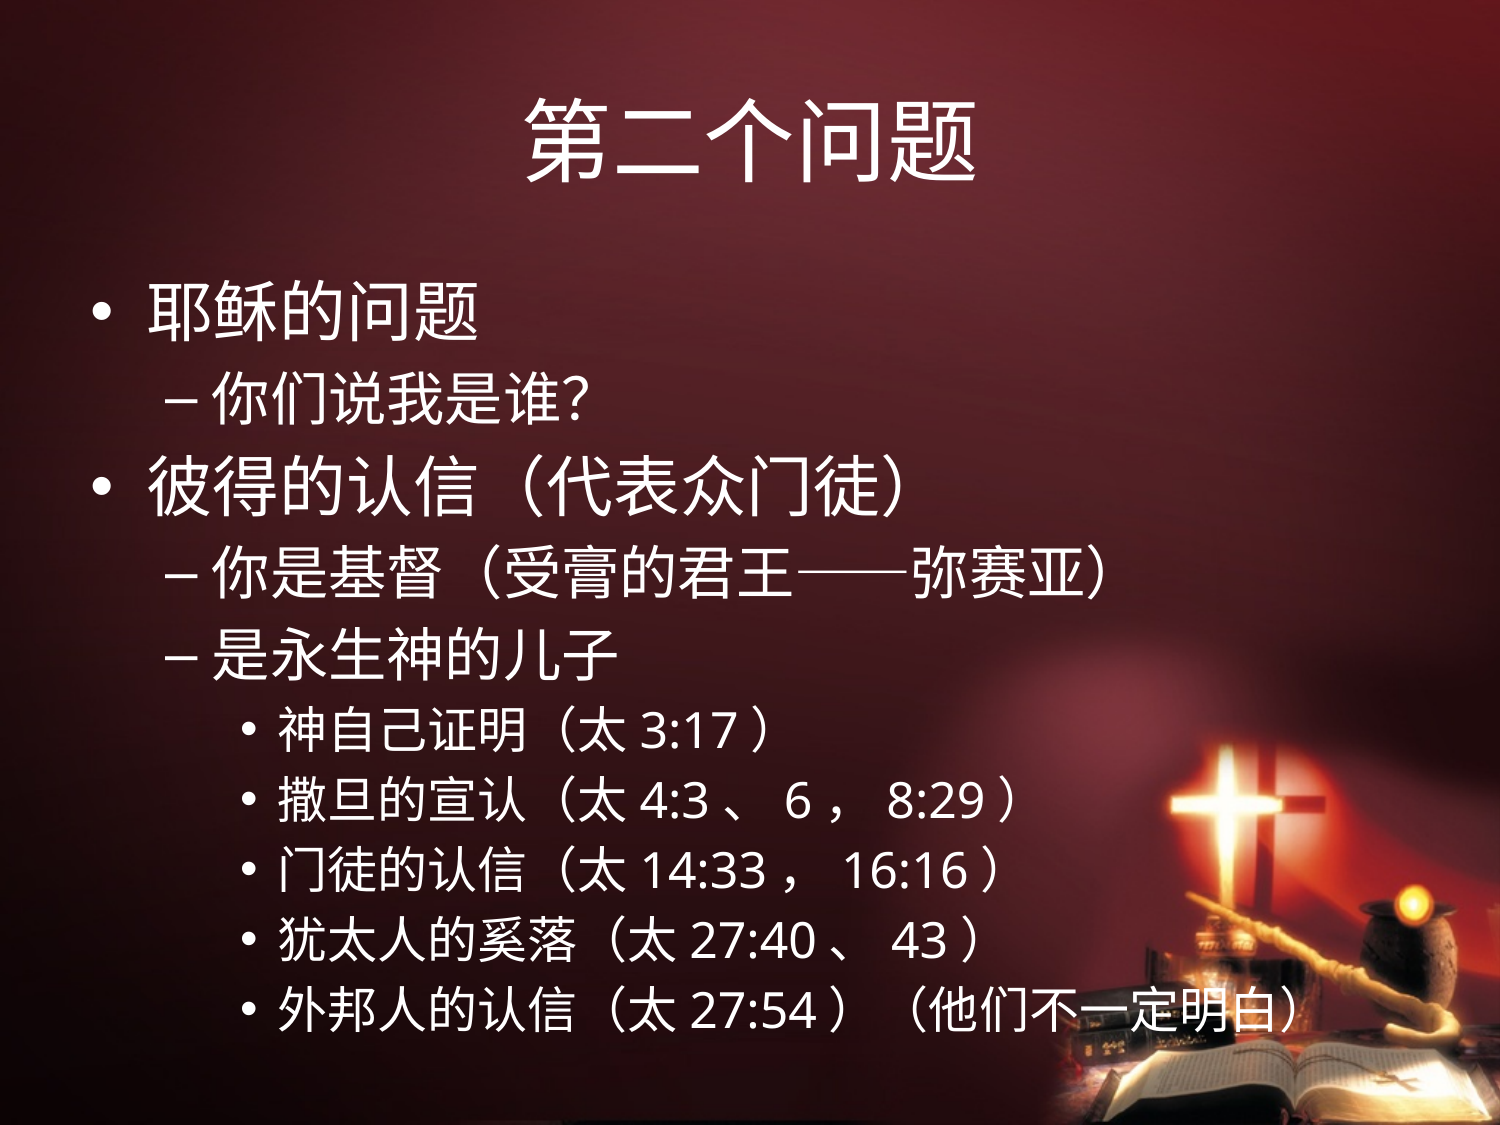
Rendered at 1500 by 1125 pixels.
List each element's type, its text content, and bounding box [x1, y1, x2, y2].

picture [0, 0, 1500, 1125]
list 耶稣的问题 你们说我是谁？ 彼得的认信（代表众门徒） 你是基督（受膏的君王——弥赛亚） 是永生神的儿子 神自己证明（太3:17） 撒旦的宣认（太4:3、6，8:29） 门徒的认信（太14:33，16:16） 犹太人的奚落（太27:40、43） 外邦人的认信（太27:54）（他们不一定明白） [75, 262, 1425, 1005]
title 第二个问题 [75, 45, 1425, 233]
